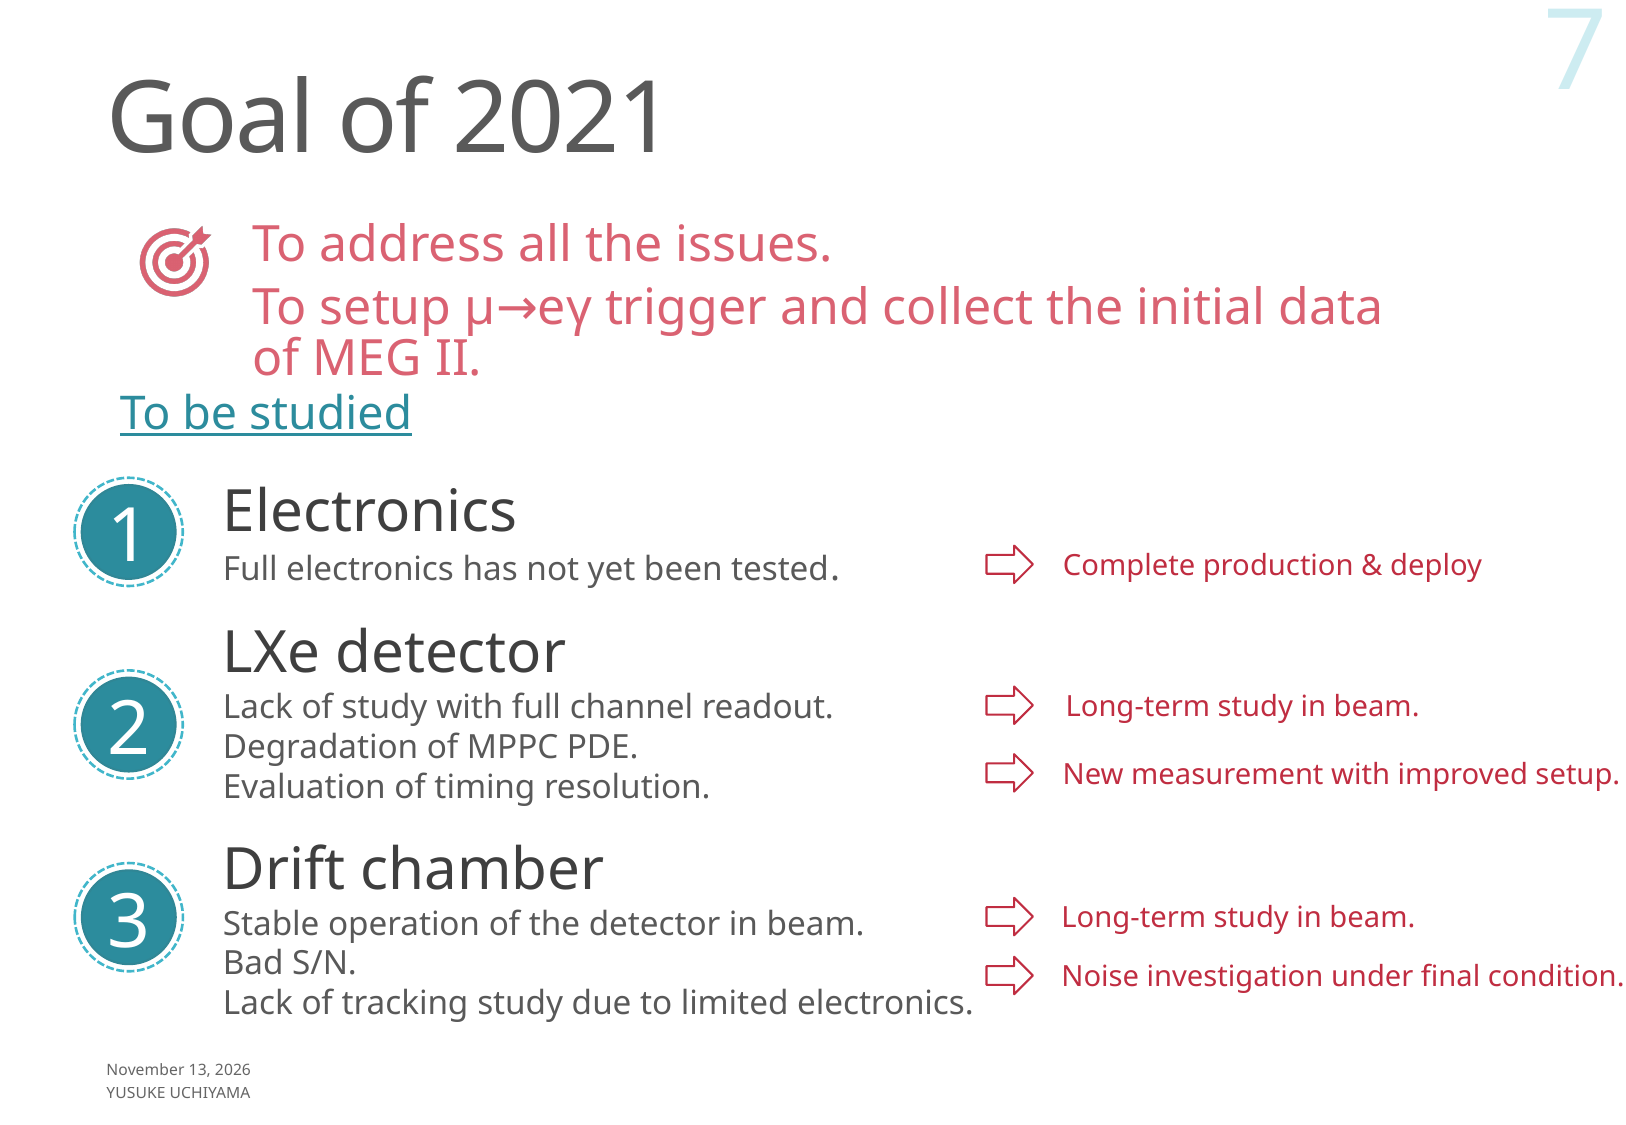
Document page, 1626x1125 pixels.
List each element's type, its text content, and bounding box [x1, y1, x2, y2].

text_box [74, 670, 183, 779]
text_box Noise investigation under final condition. [1046, 950, 1625, 1000]
text_box [985, 896, 1034, 937]
picture [132, 218, 219, 305]
text_box To be studied Electronics Full electronics has not yet been tested. LXe detector Lack of study with full channel readout. Degradation of MPPC PDE. Evaluation of timing resolution. Drift chamber Stable operation of the detector in beam. Bad S/N. Lack of tracking study due to limited electronics. [90, 383, 1528, 1026]
text_box New measurement with improved setup. [1047, 747, 1625, 798]
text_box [74, 862, 184, 972]
text_box [985, 955, 1034, 996]
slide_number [91, 1051, 640, 1075]
list To address all the issues. To setup μ→eγ trigger and collect the initial data of MEG II. [90, 212, 1412, 383]
text_box Long-term study in beam. [1050, 679, 1435, 730]
text_box [985, 685, 1034, 725]
text_box [985, 544, 1034, 585]
slide_number 7 [1444, 2, 1624, 138]
title Goal of 2021 [91, 54, 1528, 190]
text_box Long-term study in beam. [1046, 891, 1431, 941]
text_box [985, 753, 1034, 793]
footer Yusuke UCHIYAMA [91, 1075, 762, 1113]
text_box Complete production & deploy [1048, 539, 1505, 589]
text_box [74, 477, 183, 587]
